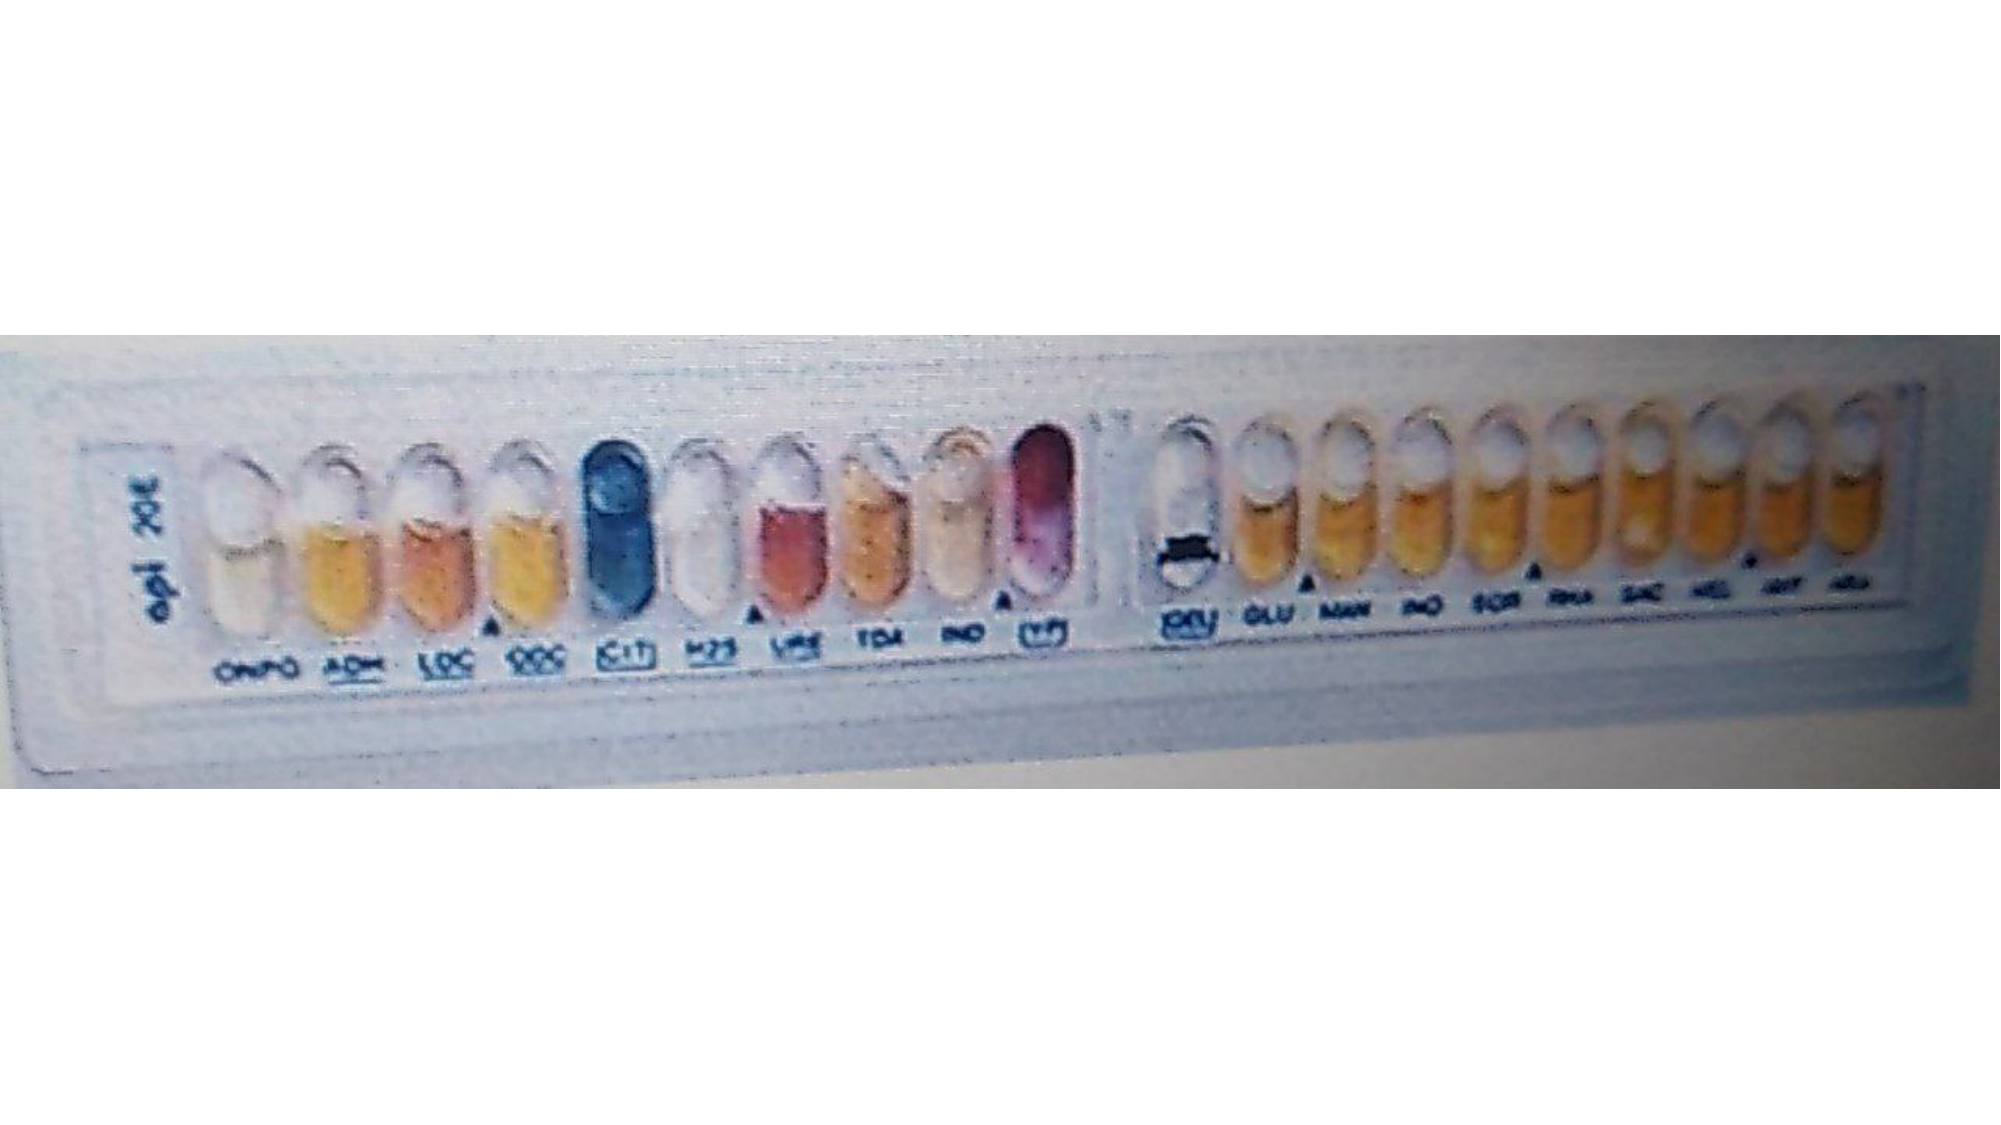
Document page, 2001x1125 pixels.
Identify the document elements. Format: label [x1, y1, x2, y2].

picture [0, 335, 2000, 790]
